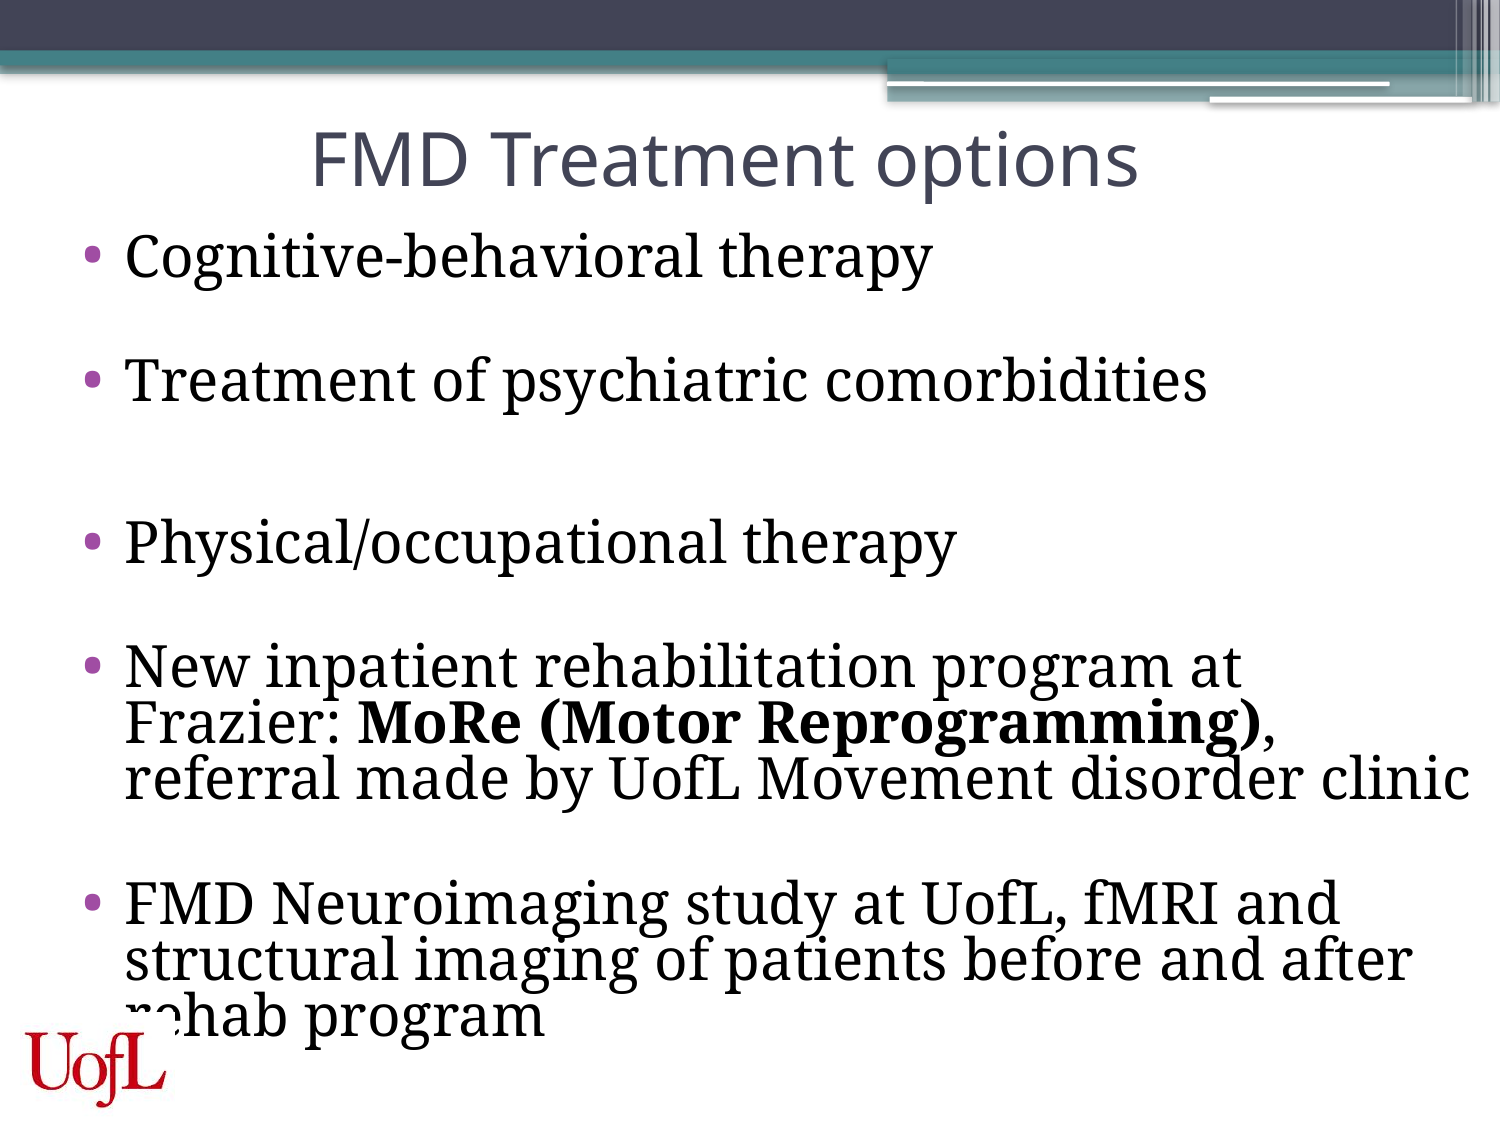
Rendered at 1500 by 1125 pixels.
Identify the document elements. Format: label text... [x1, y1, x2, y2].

list Cognitive-behavioral therapy Treatment of psychiatric comorbidities Physical/occupational therapy New inpatient rehabilitation program at Frazier: MoRe (Motor Reprogramming), referral made by UofL Movement disorder clinic FMD Neuroimaging study at UofL, fMRI and structural imaging of patients before and after rehab program [50, 224, 1488, 1063]
title FMD Treatment options [12, 75, 1438, 238]
picture [20, 1012, 176, 1125]
